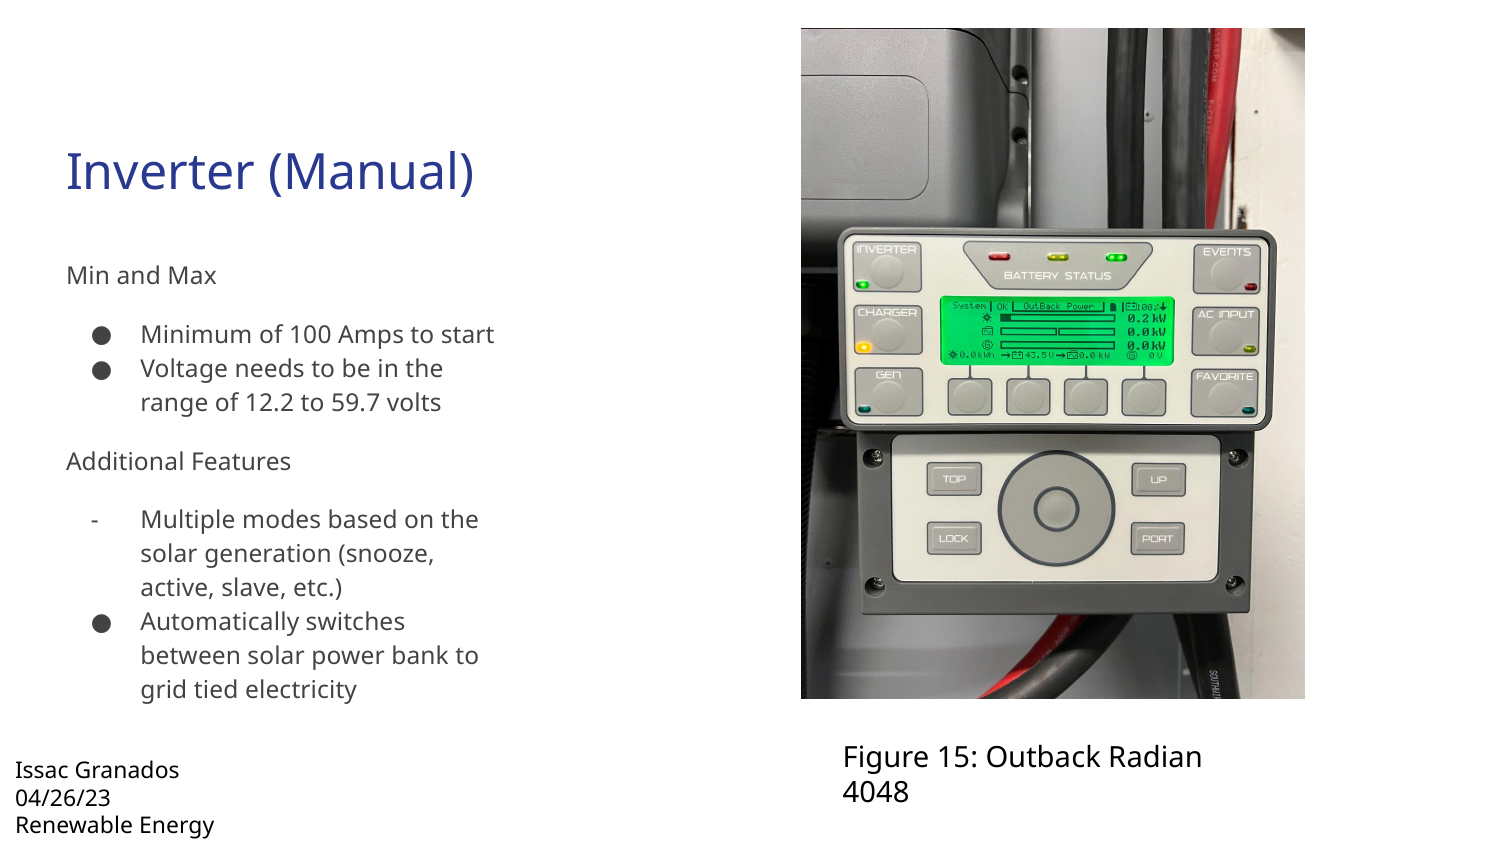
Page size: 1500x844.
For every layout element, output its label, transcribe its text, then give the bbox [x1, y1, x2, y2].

picture [801, 28, 1305, 699]
title Inverter (Manual) [51, 91, 512, 216]
list Min and Max Minimum of 100 Amps to start Voltage needs to be in the range of 12.2 to 59.7 volts Additional Features Multiple modes based on the solar generation (snooze, active, slave, etc.) Automatically switches between solar power bank to grid tied electricity [51, 240, 512, 750]
text_box Issac Granados 04/26/23 Renewable Energy [0, 741, 429, 844]
text_box Figure 15: Outback Radian 4048 [827, 723, 1279, 824]
